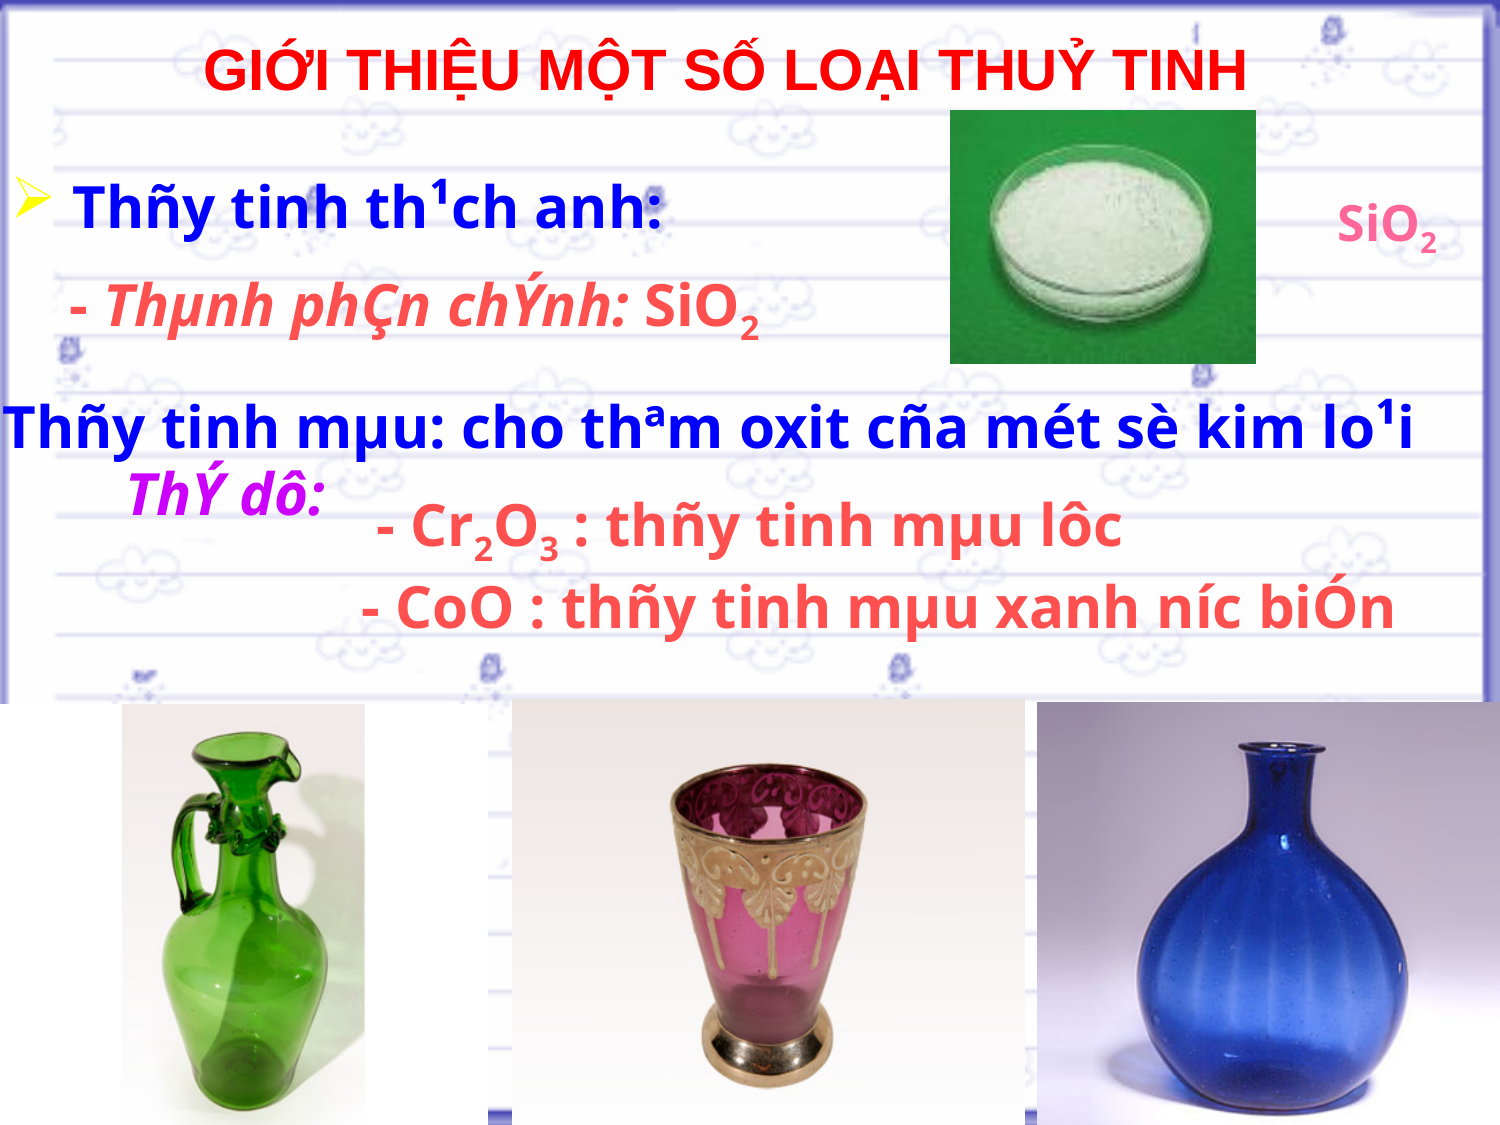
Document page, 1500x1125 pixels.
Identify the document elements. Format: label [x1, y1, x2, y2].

picture [0, 0, 1500, 1125]
text_box [949, 110, 1449, 364]
